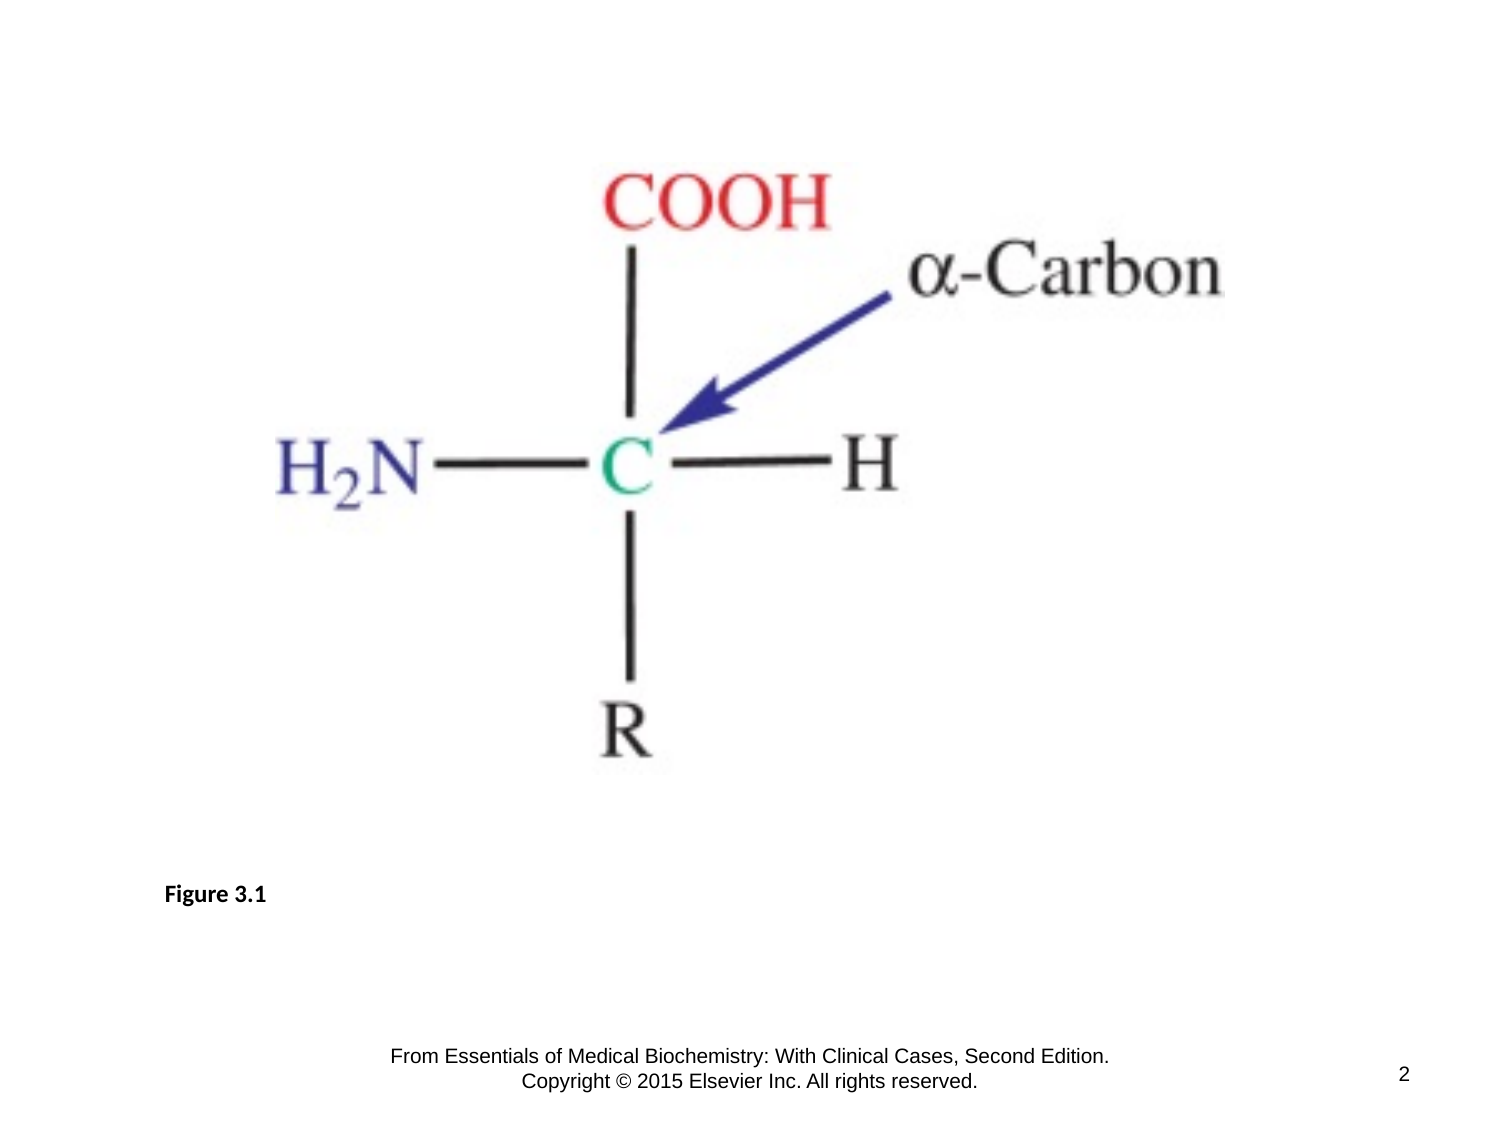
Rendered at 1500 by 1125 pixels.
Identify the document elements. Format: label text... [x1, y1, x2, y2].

footer From Essentials of Medical Biochemistry: With Clinical Cases, Second Edition. Copyright © 2015 Elsevier Inc. All rights reserved. [350, 1037, 1150, 1098]
text_box Figure 3.1 [150, 870, 325, 915]
picture [274, 162, 1226, 776]
slide_number 2 [1074, 1042, 1425, 1103]
